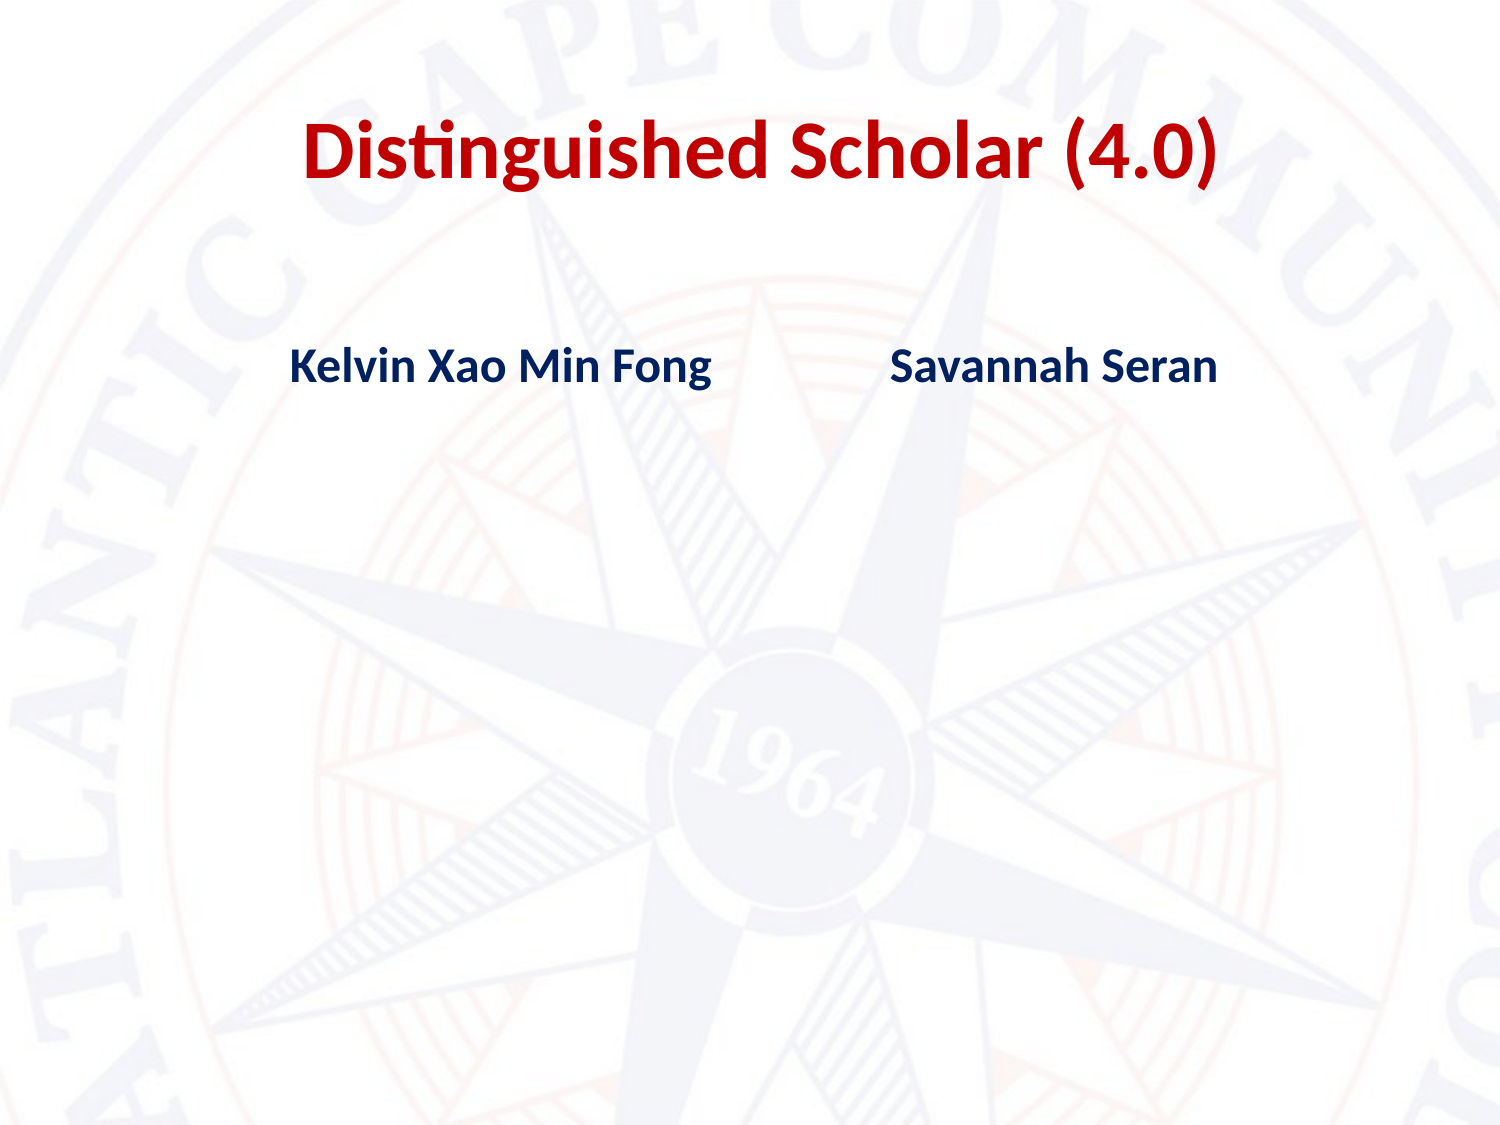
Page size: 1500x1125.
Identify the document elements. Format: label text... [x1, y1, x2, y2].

title Distinguished Scholar (4.0) [99, 75, 1425, 296]
text_box Kelvin Xao Min Fong Savannah Seran [275, 324, 1300, 400]
